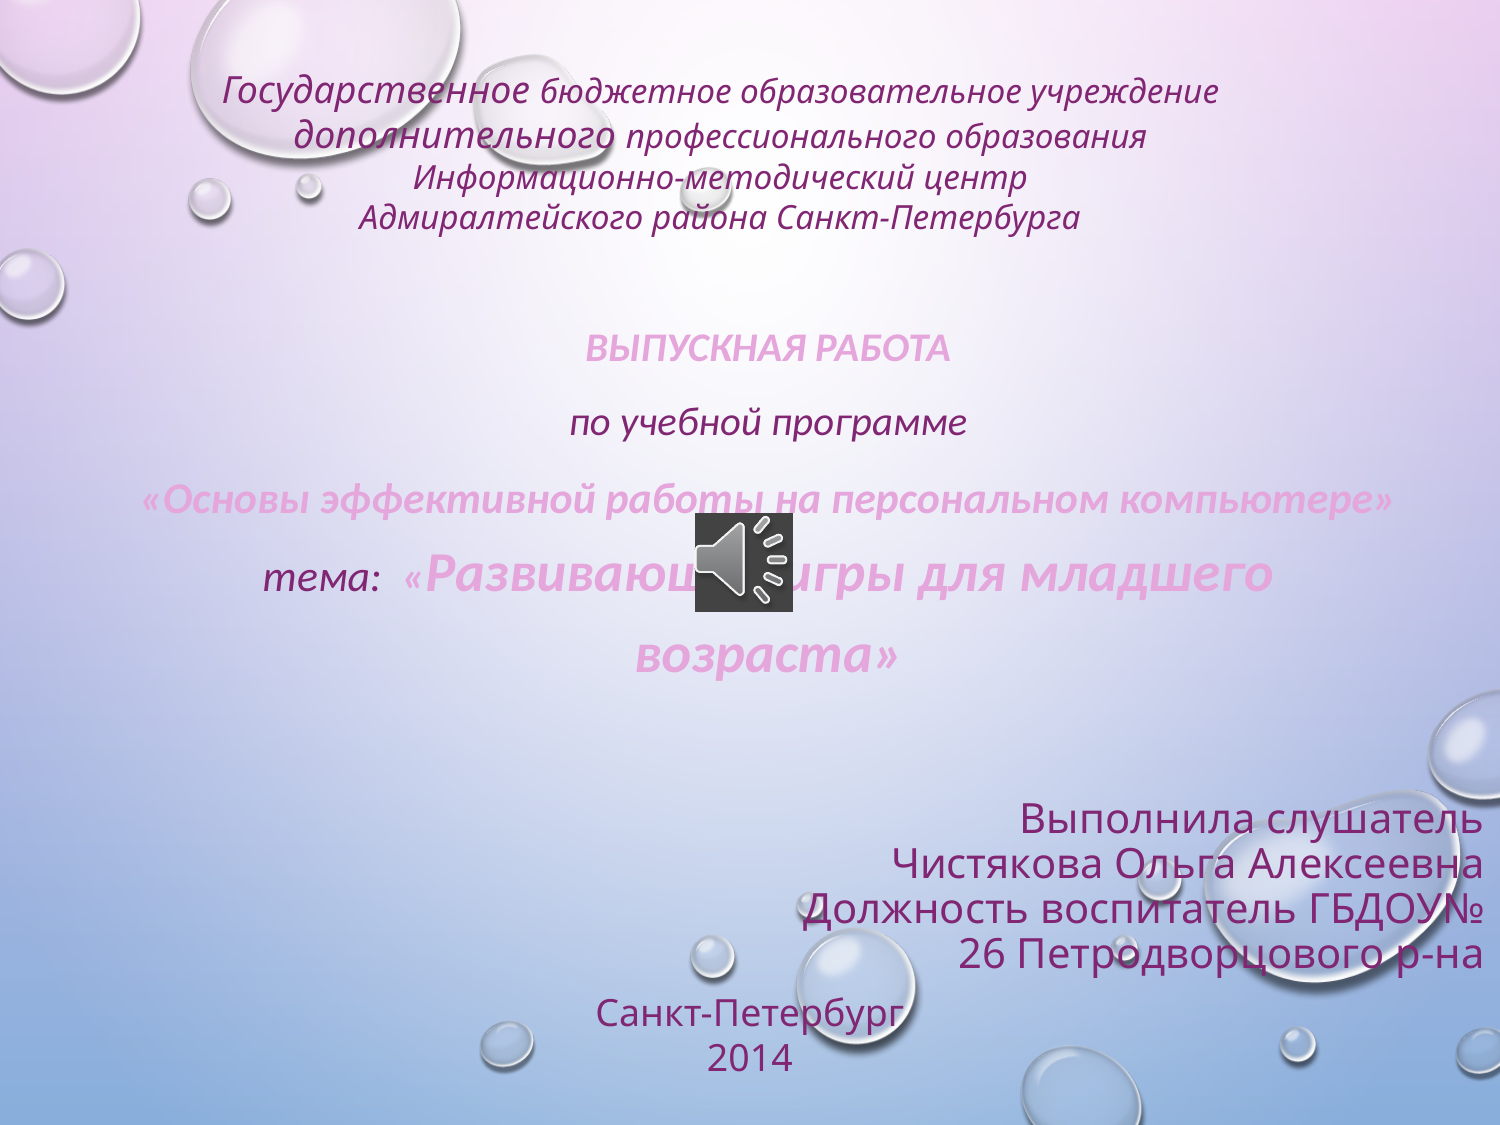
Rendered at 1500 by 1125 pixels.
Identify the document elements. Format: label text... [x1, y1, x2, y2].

title Выполнила слушатель Чистякова Ольга Алексеевна Должность воспитатель ГБДОУ№ 26 Петродворцового р-на [750, 753, 1500, 1035]
subtitle ВЫПУСКНАЯ РАБОТА по учебной программе «Основы эффективной работы на персональном компьютере» тема: «Развивающие игры для младшего возраста» [123, 303, 1413, 749]
text_box Санкт-Петербург 2014 [316, 981, 1184, 1087]
text_box Государственное бюджетное образовательное учреждение дополнительного профессионального образования Информационно-методический центр Адмиралтейского района Санкт-Петербурга [152, 58, 1289, 244]
text_box [253, 419, 1321, 476]
picture [0, 0, 1500, 1125]
